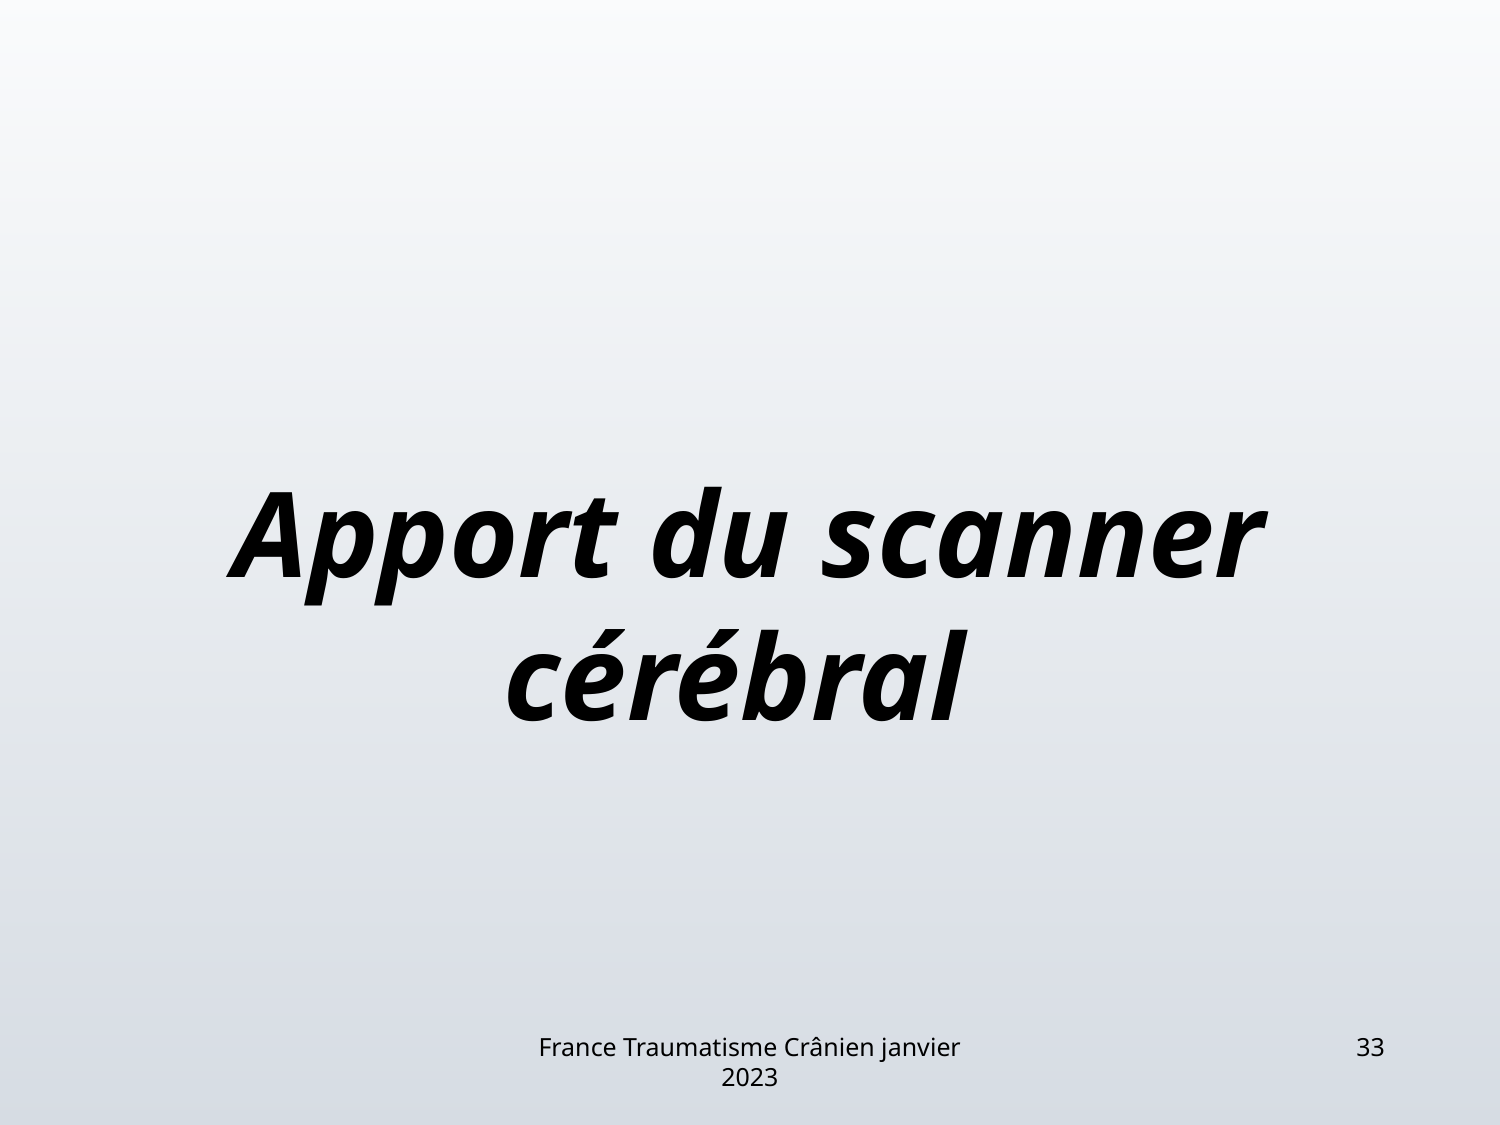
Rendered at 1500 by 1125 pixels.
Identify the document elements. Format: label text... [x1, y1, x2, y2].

title Apport du scanner cérébral [100, 184, 1400, 752]
slide_number 33 [1074, 1024, 1400, 1103]
footer France Traumatisme Crânien janvier 2023 [512, 1024, 988, 1103]
